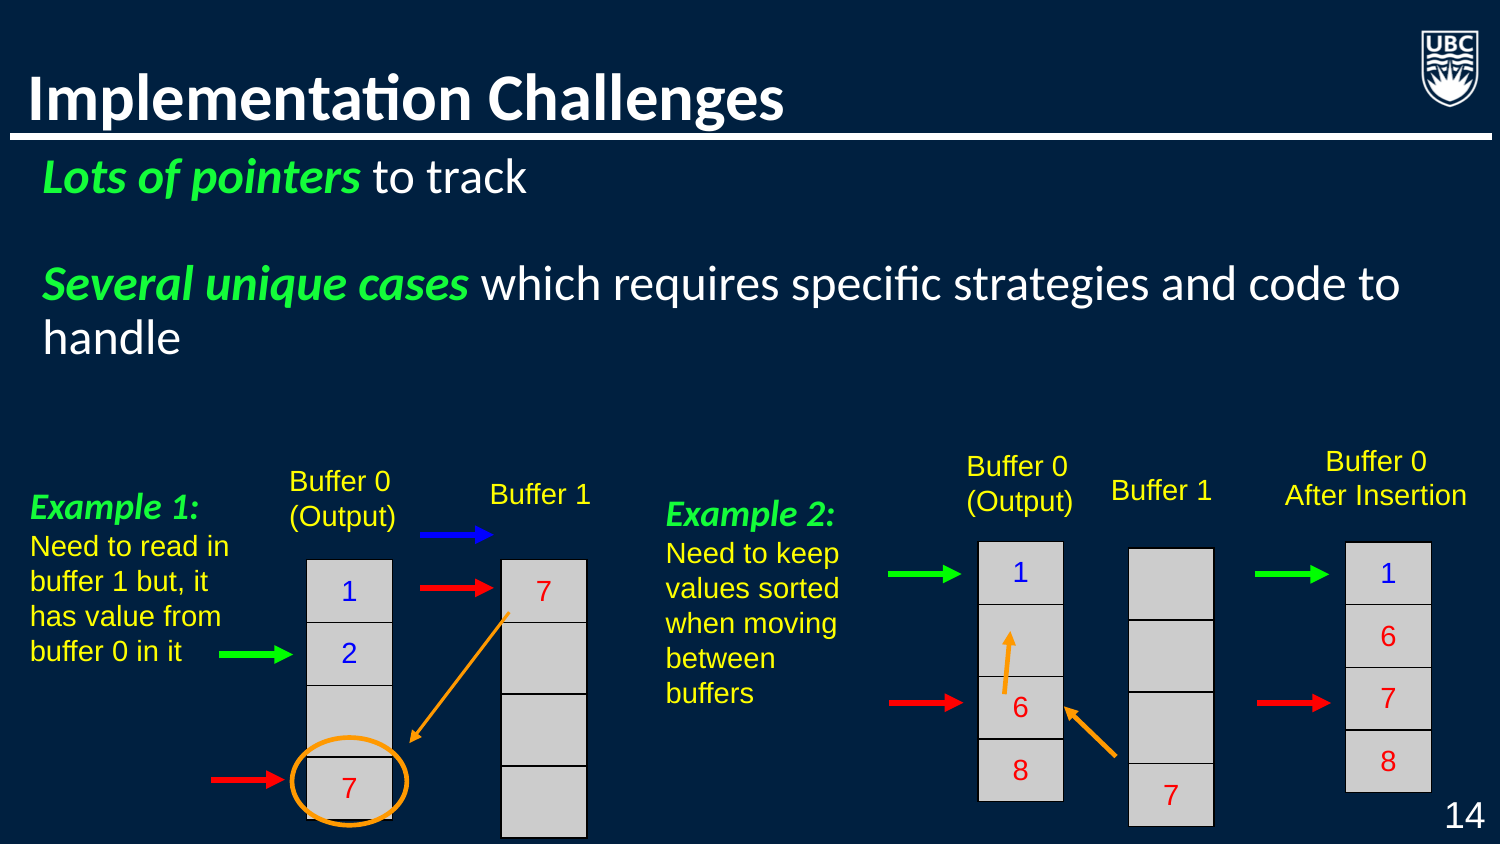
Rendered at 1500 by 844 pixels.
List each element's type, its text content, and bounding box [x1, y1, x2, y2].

text_box Buffer 1 [474, 460, 626, 535]
list Lots of pointers to track Several unique cases which requires specific strategies and code to handle [12, 143, 1492, 414]
table_header 7 [502, 560, 586, 622]
text_box [291, 737, 407, 826]
table_header 1 [1346, 543, 1431, 604]
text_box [1004, 630, 1011, 695]
table_header 1 [307, 560, 392, 622]
table_cell [1129, 693, 1213, 763]
table_cell 8 [979, 740, 1063, 801]
text_box Buffer 0 (Output) [951, 432, 1103, 535]
table_cell 6 [979, 677, 1063, 738]
table_cell 7 [381, 812, 392, 819]
text_box Buffer 0 (Output) [274, 447, 425, 550]
text_box Example 2: Need to keep values sorted when moving between buffers [635, 479, 885, 729]
table_cell [307, 686, 392, 751]
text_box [1063, 706, 1117, 757]
table_cell 7 [1129, 764, 1213, 826]
table_cell 6 [1346, 605, 1431, 667]
title Implementation Challenges [12, 0, 1488, 135]
table_cell 2 [307, 623, 392, 685]
table_header [1129, 549, 1213, 619]
table_cell [502, 767, 586, 837]
table_cell [513, 623, 586, 693]
text_box Buffer 1 [1095, 456, 1247, 531]
table_cell [502, 695, 586, 765]
table_header 1 [979, 542, 1063, 604]
table_cell 8 [1346, 731, 1431, 792]
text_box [409, 611, 510, 744]
table_cell 7 [307, 812, 317, 819]
text_box Example 1: Need to read in buffer 1 but, it has value from buffer 0 in it [0, 472, 250, 704]
text_box Buffer 0 After Insertion [1257, 426, 1496, 529]
table_cell [1129, 621, 1213, 691]
table_cell 7 [1346, 668, 1431, 729]
table_cell [979, 605, 1063, 676]
